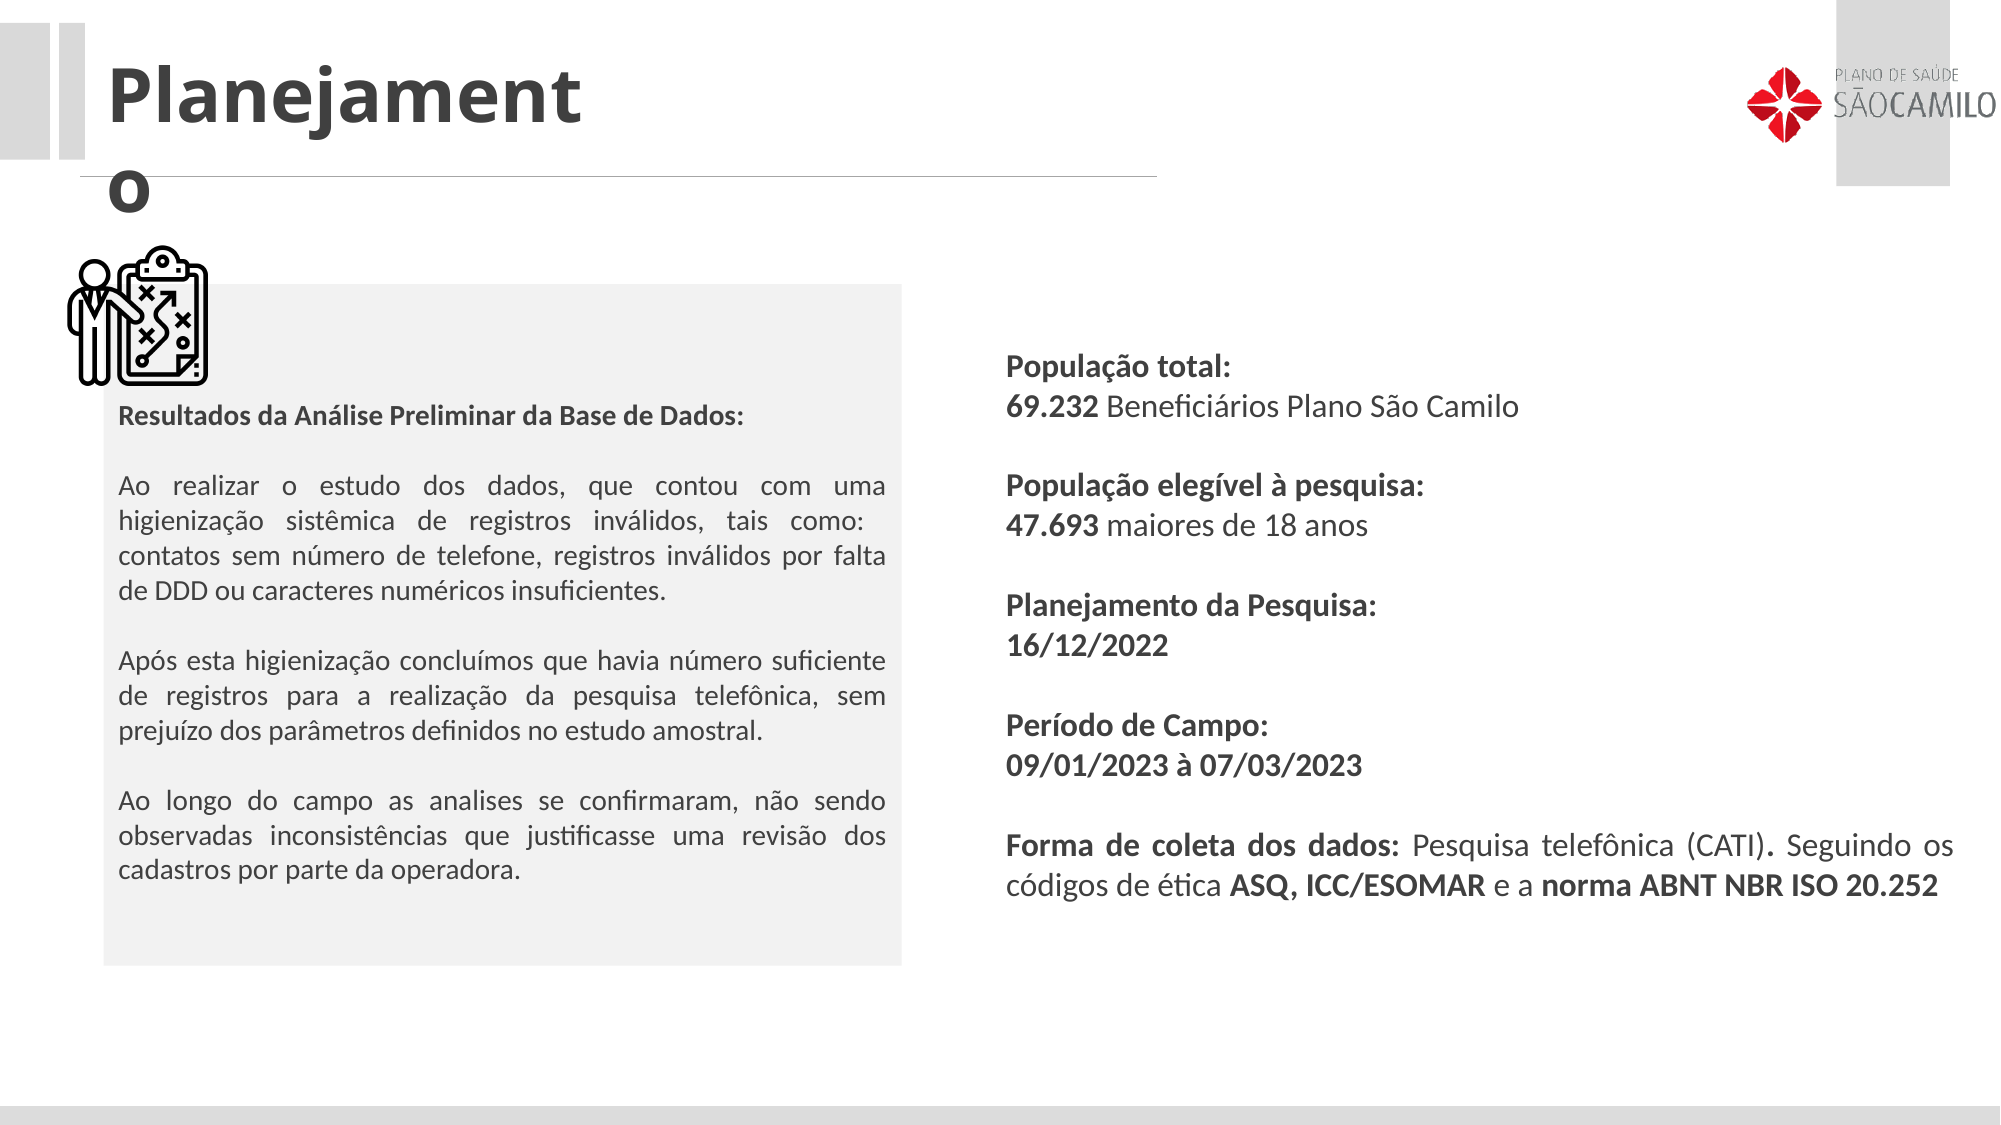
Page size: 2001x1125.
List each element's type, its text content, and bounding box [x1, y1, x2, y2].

text_box Planejamento [91, 39, 609, 235]
text_box População total: 69.232 Beneficiários Plano São Camilo População elegível à pesquisa: 47.693 maiores de 18 anos Planejamento da Pesquisa: 16/12/2022 Período de Campo: 09/01/2023 à 07/03/2023 Forma de coleta dos dados: Pesquisa telefônica (CATI). Seguindo os códigos de ética ASQ, ICC/ESOMAR e a norma ABNT NBR ISO 20.252 [991, 336, 1969, 911]
picture [1720, 12, 2001, 194]
text_box Resultados da Análise Preliminar da Base de Dados: Ao realizar o estudo dos dados, que contou com uma higienização sistêmica de registros inválidos, tais como: contatos sem número de telefone, registros inválidos por falta de DDD ou caracteres numéricos insuficientes. Após esta higienização concluímos que havia número suficiente de registros para a realização da pesquisa telefônica, sem prejuízo dos parâmetros definidos no estudo amostral. Ao longo do campo as analises se confirmaram, não sendo observadas inconsistências que justificasse uma revisão dos cadastros por parte da operadora. [103, 284, 902, 966]
picture [65, 243, 210, 388]
